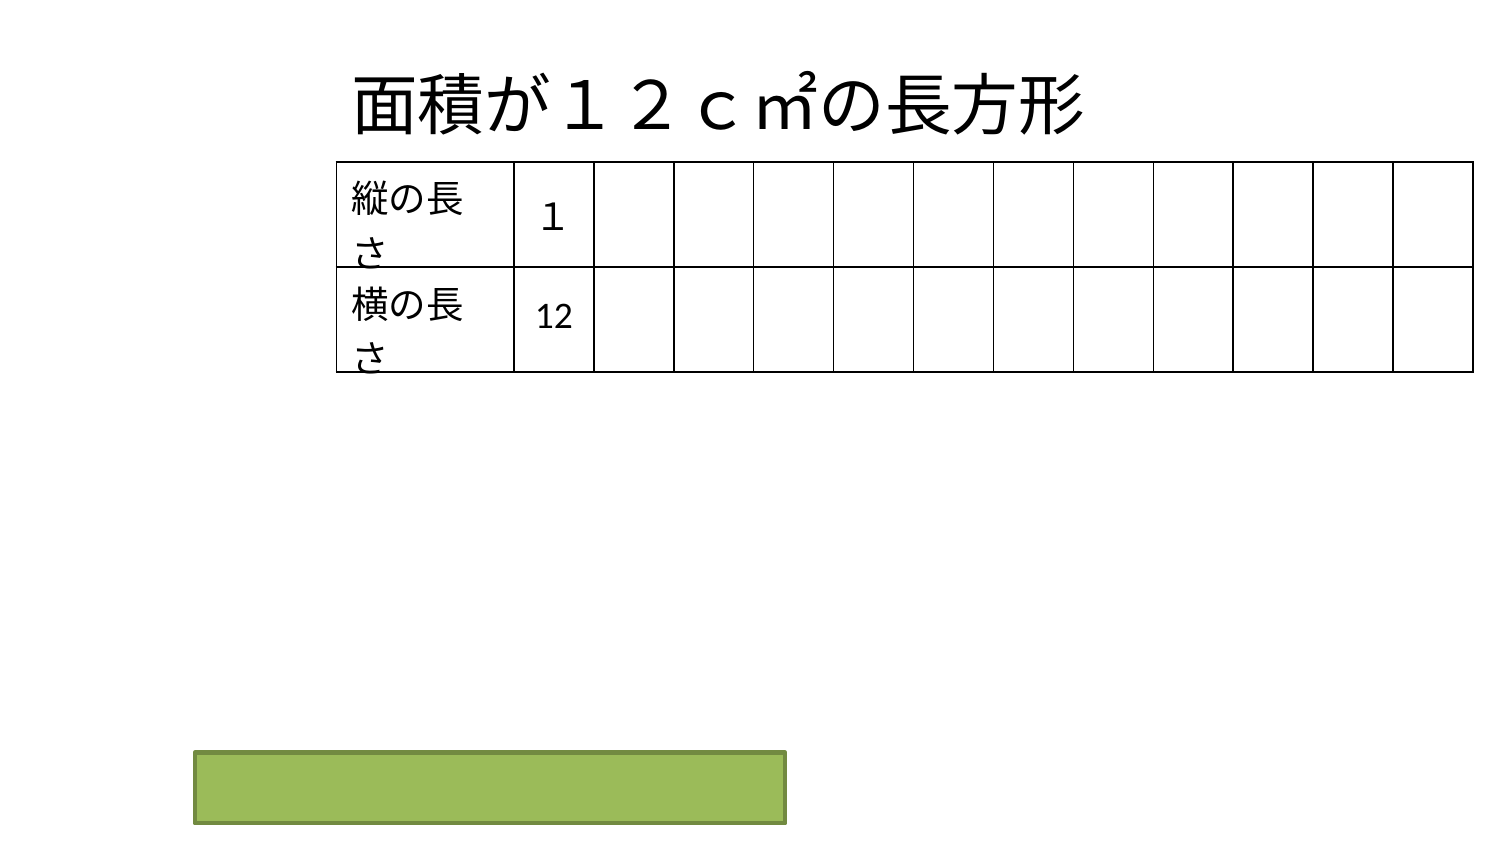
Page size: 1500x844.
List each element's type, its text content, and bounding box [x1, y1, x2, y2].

table_cell [914, 268, 993, 371]
table_cell [595, 268, 673, 371]
table_header [1234, 163, 1312, 266]
table_header [1394, 163, 1472, 266]
text_box [193, 750, 787, 825]
table_header [1154, 163, 1232, 266]
table_header １ [515, 163, 593, 266]
table_cell [1074, 268, 1153, 371]
table_cell [994, 268, 1073, 371]
text_box 面積が１２ｃ㎡の長方形 [336, 55, 1152, 151]
table_header 縦の長さ [337, 163, 513, 266]
table_cell [834, 268, 913, 371]
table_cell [1154, 268, 1232, 371]
table_header [1074, 163, 1153, 266]
table_header [675, 163, 753, 266]
table_header [754, 163, 833, 266]
table_header [994, 163, 1073, 266]
table_cell [675, 268, 753, 371]
table_header [914, 163, 993, 266]
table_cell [1234, 268, 1312, 371]
table_header [834, 163, 913, 266]
table_cell 横の長さ [337, 268, 513, 371]
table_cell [1314, 268, 1392, 371]
table_header [595, 163, 673, 266]
table_header [1314, 163, 1392, 266]
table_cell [1394, 268, 1472, 371]
table_cell [754, 268, 833, 371]
table_cell 12 [515, 268, 593, 371]
